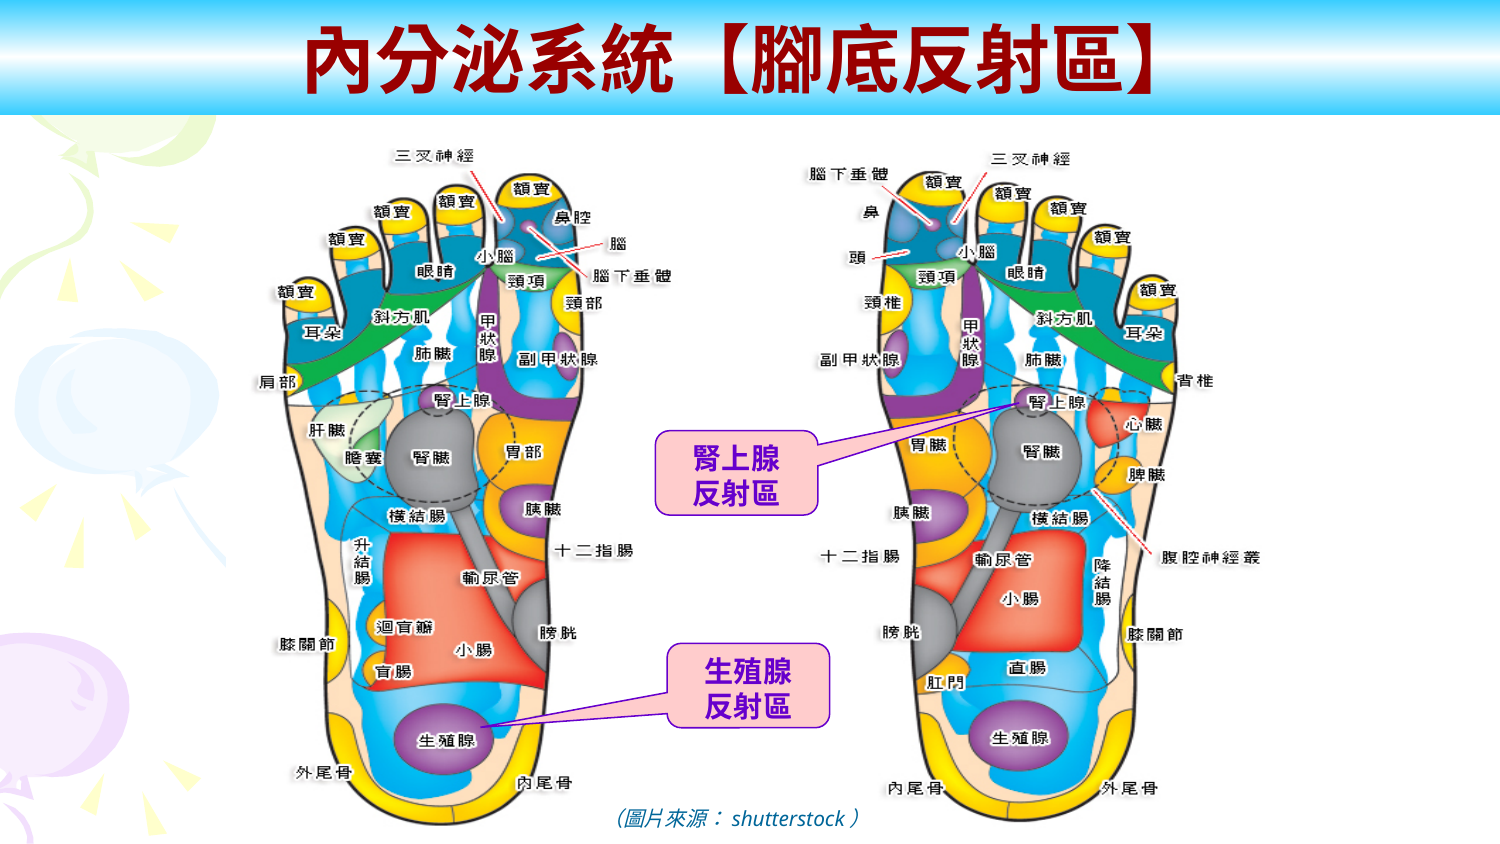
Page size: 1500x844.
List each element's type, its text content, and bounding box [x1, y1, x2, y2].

text_box 內分泌系統【腳底反射區】 [0, 0, 1500, 115]
text_box （圖片來源：shutterstock） [690, 797, 782, 838]
text_box 腎上腺 反射區 [690, 430, 782, 516]
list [787, 140, 1274, 844]
text_box 生殖腺 反射區 [690, 643, 782, 728]
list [226, 131, 686, 844]
